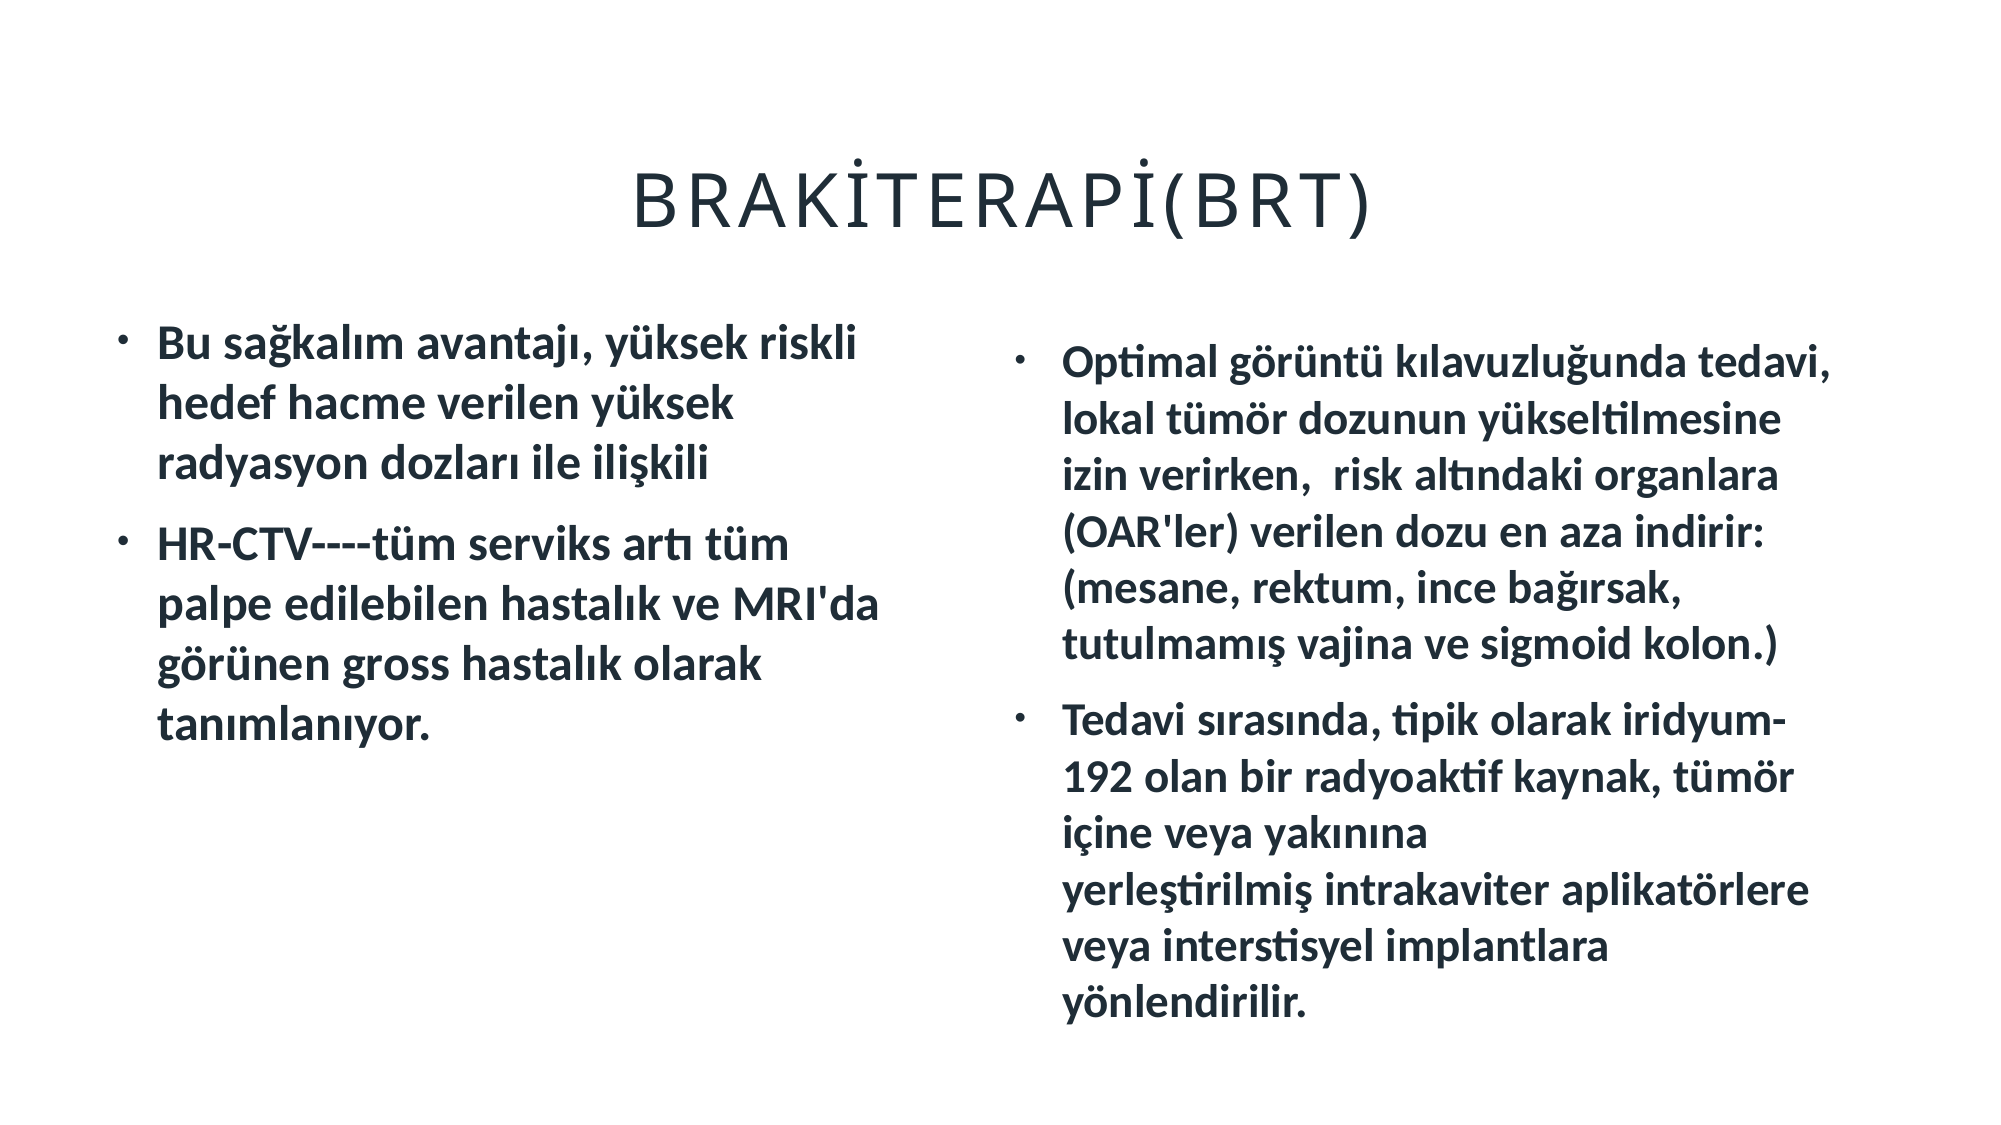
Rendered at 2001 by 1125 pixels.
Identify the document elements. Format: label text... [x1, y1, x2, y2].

list Bu sağkalım avantajı, yüksek riskli hedef hacme verilen yüksek radyasyon dozları ile ilişkili HR-CTV----tüm serviks artı tüm palpe edilebilen hastalık ve MRI'da görünen gross hastalık olarak tanımlanıyor. [102, 302, 928, 978]
title Brakiterapi(BRT) [220, 92, 1782, 252]
list Optimal görüntü kılavuzluğunda tedavi, lokal tümör dozunun yükseltilmesine izin verirken, risk altındaki organlara (OAR'ler) verilen dozu en aza indirir: (mesane, rektum, ince bağırsak, tutulmamış vajina ve sigmoid kolon.) Tedavi sırasında, tipik olarak iridyum-192 olan bir radyoaktif kaynak, tümör içine veya yakınına yerleştirilmiş intrakaviter aplikatörlere veya interstisyel implantlara yönlendirilir. [999, 323, 1851, 1056]
